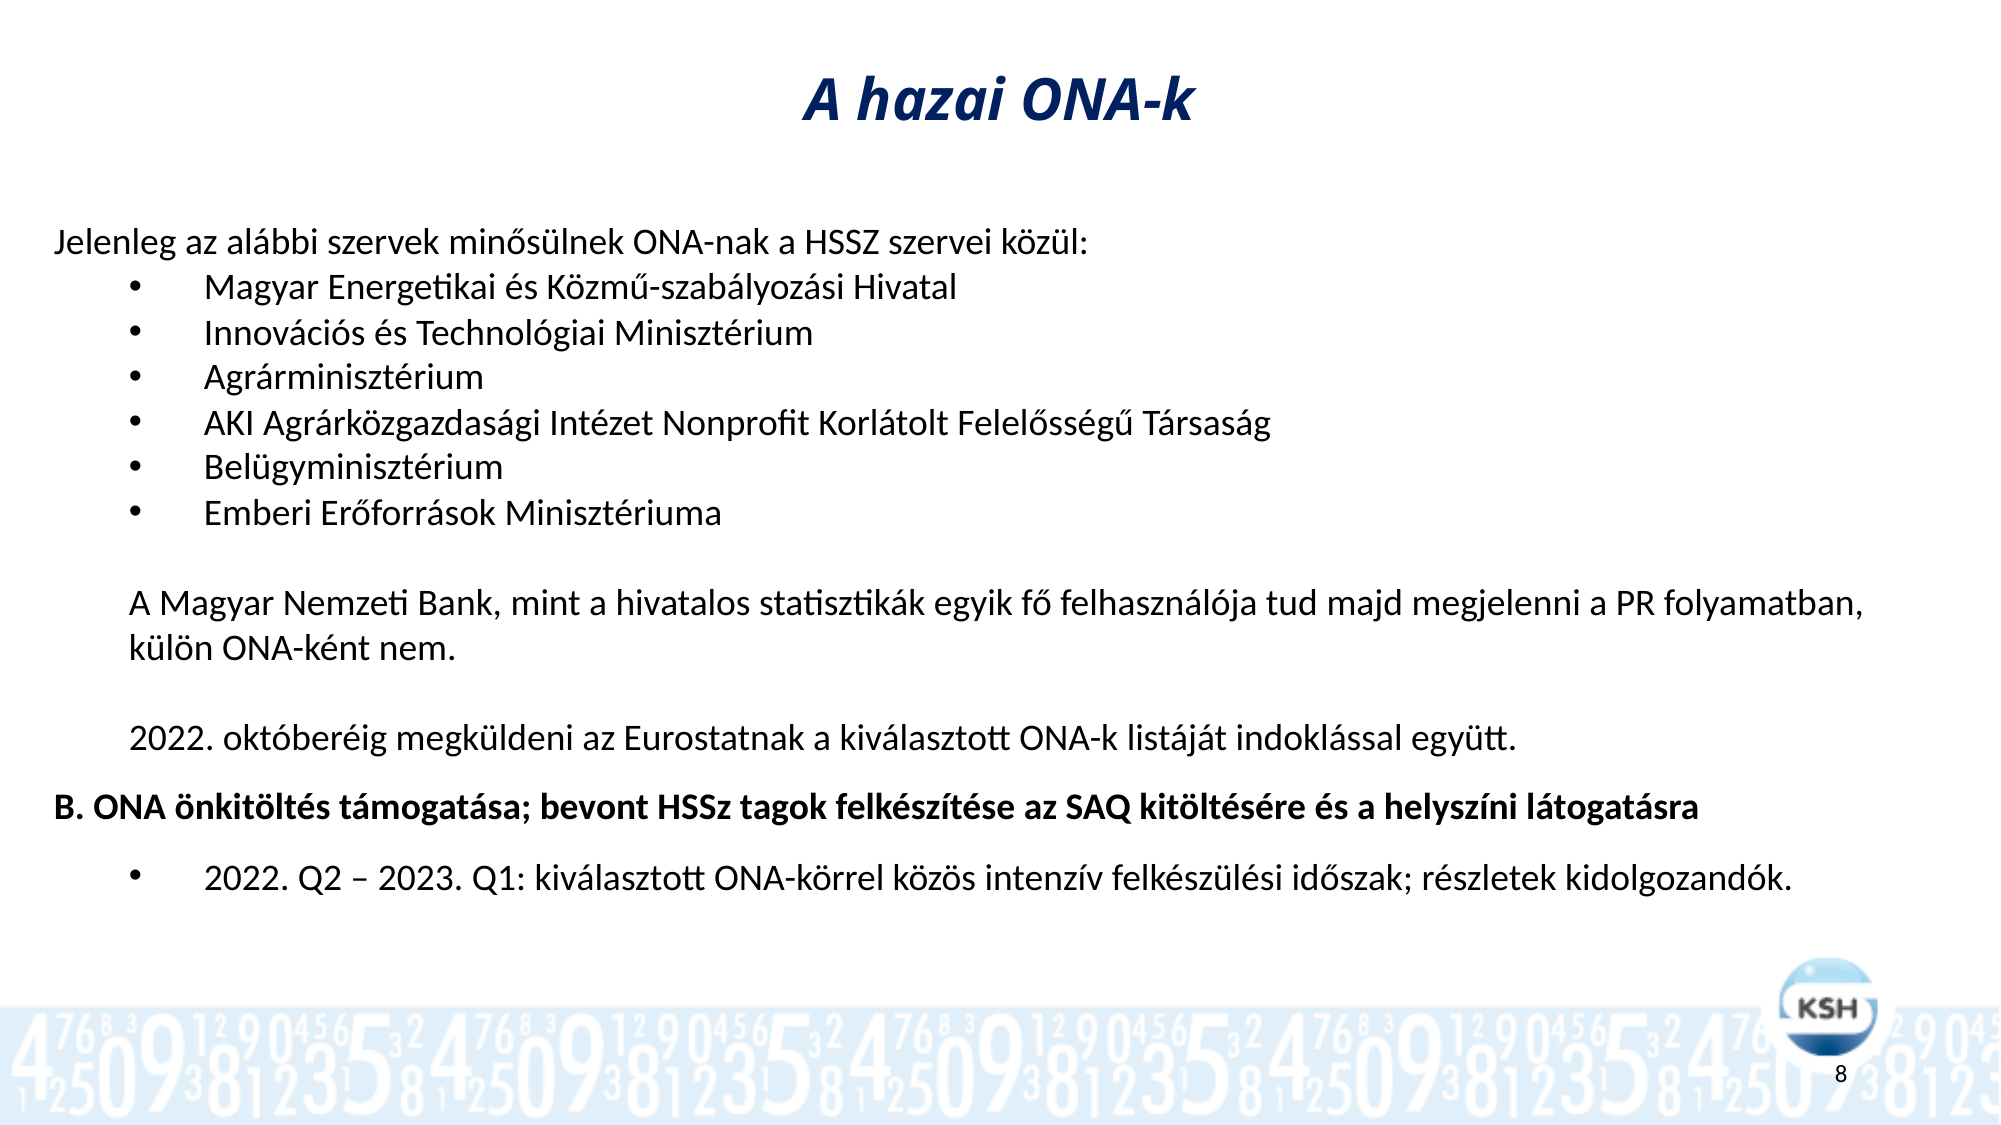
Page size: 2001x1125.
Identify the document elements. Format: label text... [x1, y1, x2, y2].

slide_number 8 [1412, 1042, 1863, 1103]
picture [0, 0, 2001, 1125]
text_box A hazai ONA-k [0, 54, 2000, 167]
text_box Jelenleg az alábbi szervek minősülnek ONA-nak a HSSZ szervei közül: Magyar Energetikai és Közmű-szabályozási Hivatal Innovációs és Technológiai Minisztérium Agrárminisztérium AKI Agrárközgazdasági Intézet Nonprofit Korlátolt Felelősségű Társaság Belügyminisztérium Emberi Erőforrások Minisztériuma A Magyar Nemzeti Bank, mint a hivatalos statisztikák egyik fő felhasználója tud majd megjelenni a PR folyamatban, külön ONA-ként nem. 2022. októberéig megküldeni az Eurostatnak a kiválasztott ONA-k listáját indoklással együtt. B. ONA önkitöltés támogatása; bevont HSSz tagok felkészítése az SAQ kitöltésére és a helyszíni látogatásra 2022. Q2 – 2023. Q1: kiválasztott ONA-körrel közös intenzív felkészülési időszak; részletek kidolgozandók. [39, 210, 1961, 950]
